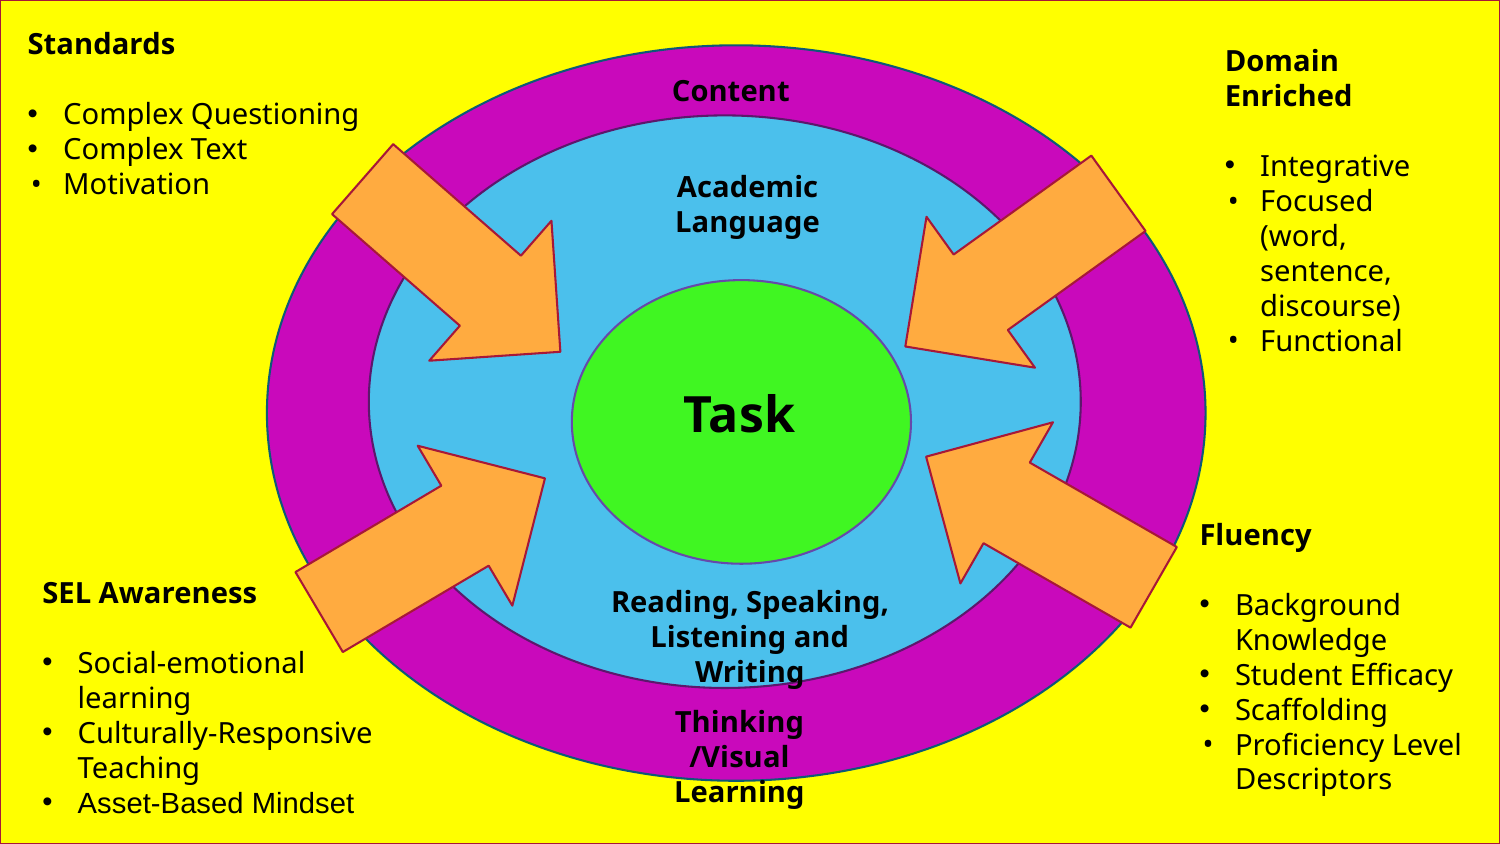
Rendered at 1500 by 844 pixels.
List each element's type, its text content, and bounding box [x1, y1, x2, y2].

text_box [404, 45, 1081, 220]
text_box Thinking /Visual Learning [609, 697, 870, 743]
text_box Domain Enriched Integrative Focused (word, sentence, discourse) Functional [1213, 36, 1433, 510]
text_box [332, 144, 561, 361]
text_box Fluency Background Knowledge Student Efficacy Scaffolding Proficiency Level Descriptors [1188, 510, 1500, 844]
text_box [926, 422, 1177, 628]
text_box Task [650, 377, 829, 449]
text_box SEL Awareness Social-emotional learning Culturally-Responsive Teaching Asset-Based Mindset [31, 568, 410, 844]
text_box Academic Language [639, 163, 856, 243]
text_box [905, 155, 1146, 368]
text_box [0, 0, 1500, 844]
text_box [410, 565, 1122, 781]
text_box [295, 445, 545, 653]
text_box Standards Complex Questioning Complex Text Motivation [16, 20, 396, 271]
text_box Reading, Speaking, Listening and Writing [589, 577, 910, 657]
text_box Content [660, 66, 878, 112]
text_box [266, 271, 403, 564]
text_box [571, 280, 911, 564]
text_box [368, 115, 1081, 688]
text_box [1057, 232, 1206, 545]
